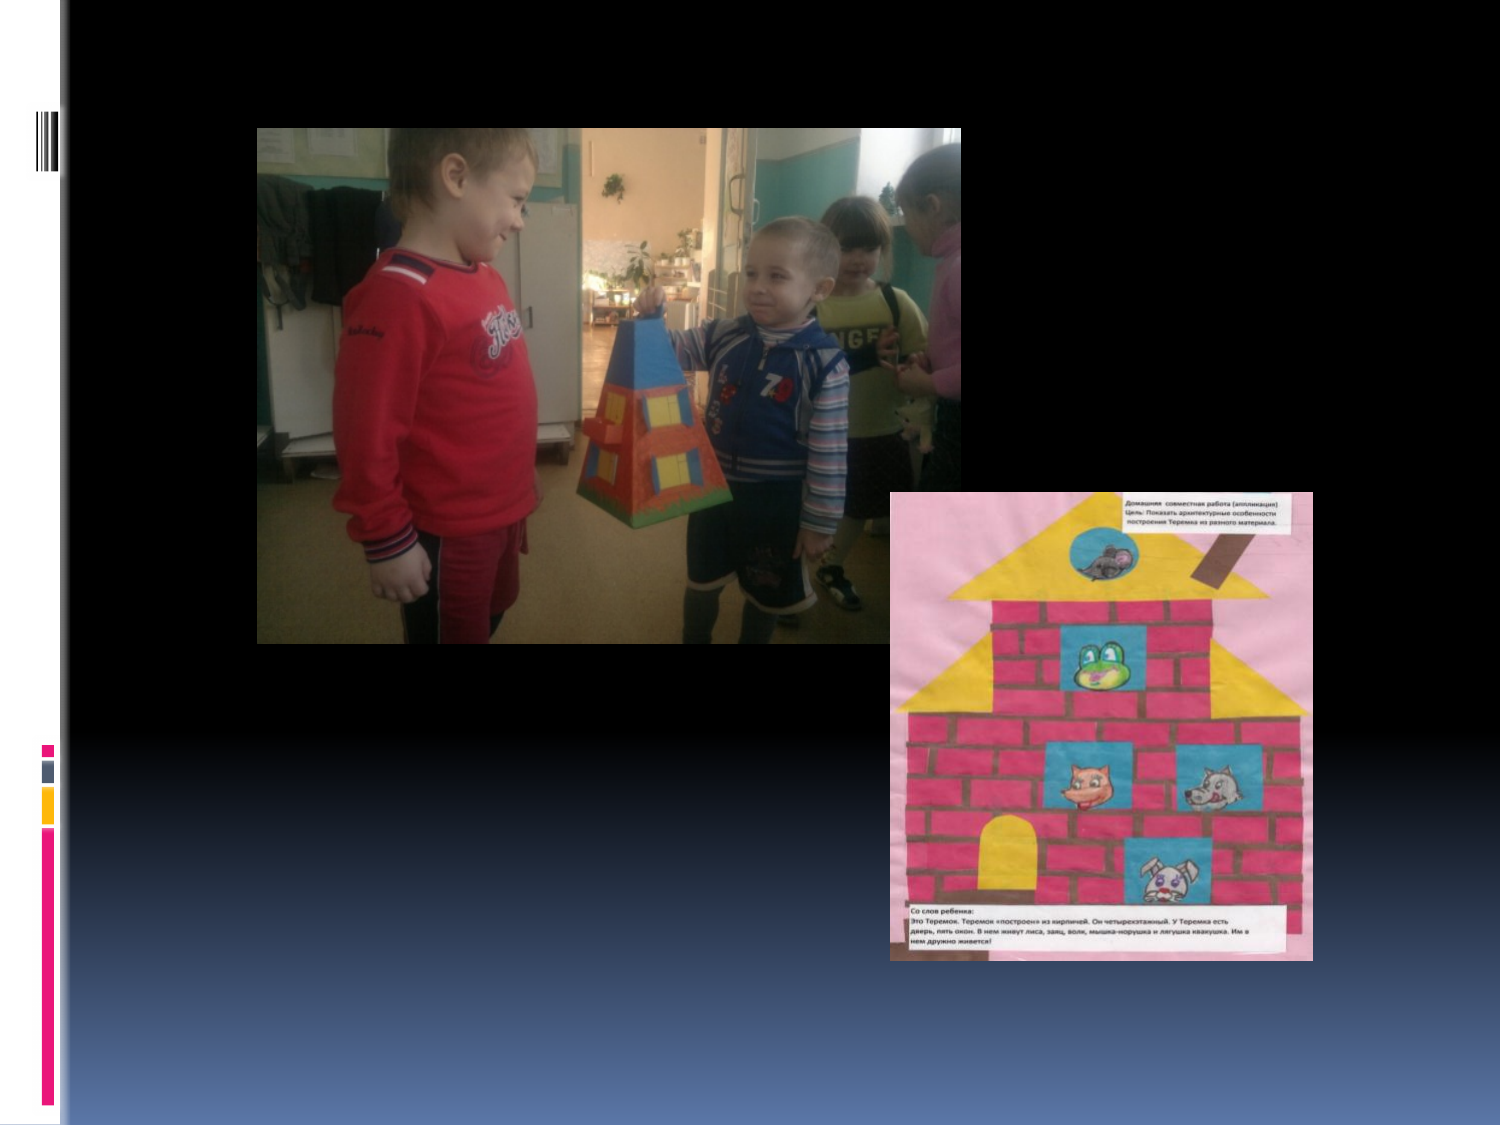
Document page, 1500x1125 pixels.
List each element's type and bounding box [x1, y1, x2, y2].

picture [890, 491, 1313, 961]
list [257, 128, 962, 644]
